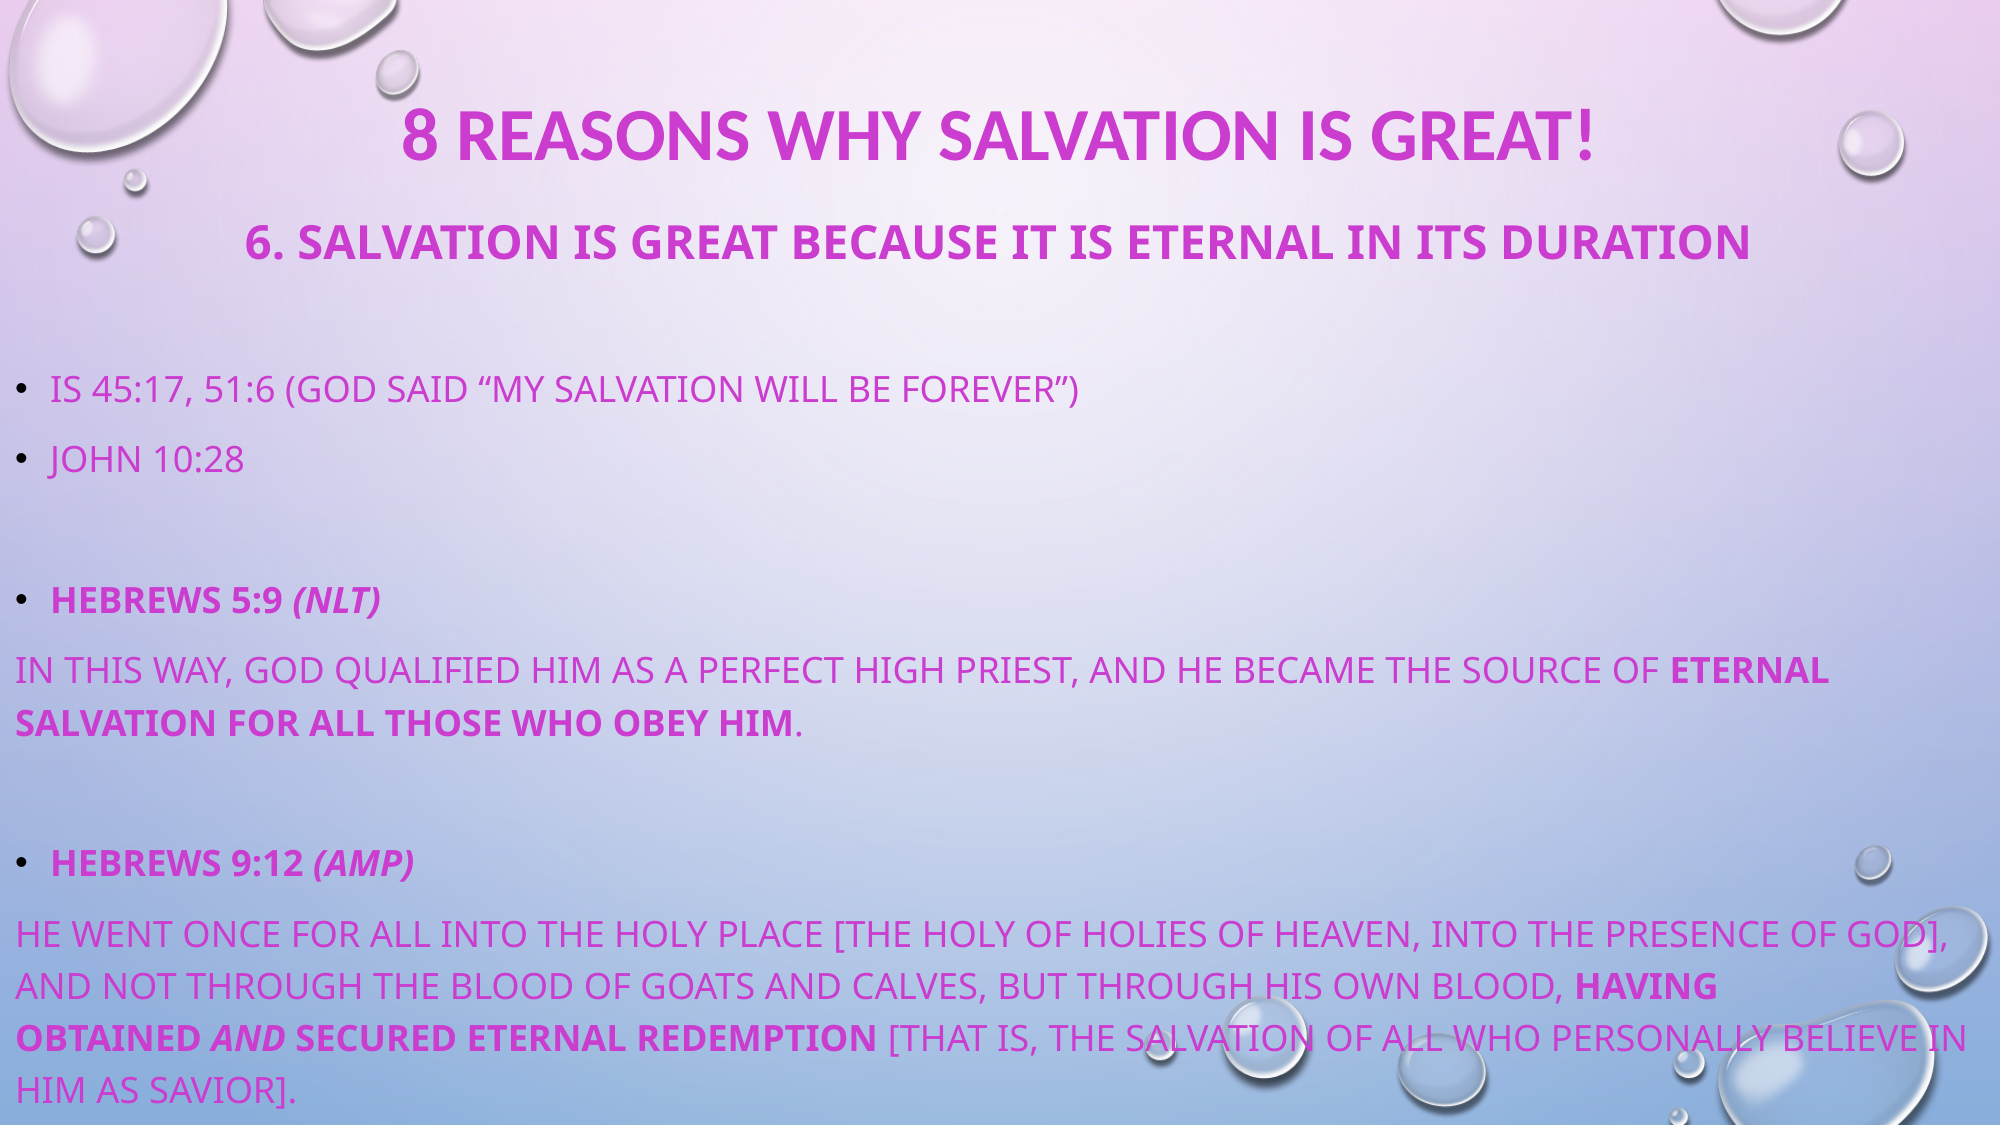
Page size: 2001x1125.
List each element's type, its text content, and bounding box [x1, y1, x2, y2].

picture [0, 0, 2000, 193]
list 6. Salvation is Great because it is Eternal in its Duration Is 45:17, 51:6 (God said “My salvation will be forever”) John 10:28 Hebrews 5:9 (NLT) In this way, God qualified him as a perfect High Priest, and he became the source of eternal salvation for all those who obey him. Hebrews 9:12 (Amp) He went once for all into the Holy Place [the Holy of Holies of heaven, into the presence of God], and not through the blood of goats and calves, but through His own blood, having obtained and secured eternal redemption [that is, the salvation of all who personally believe in Him as Savior]. [0, 193, 2000, 1125]
title 8 Reasons why Salvation is Great! [150, 61, 1851, 193]
